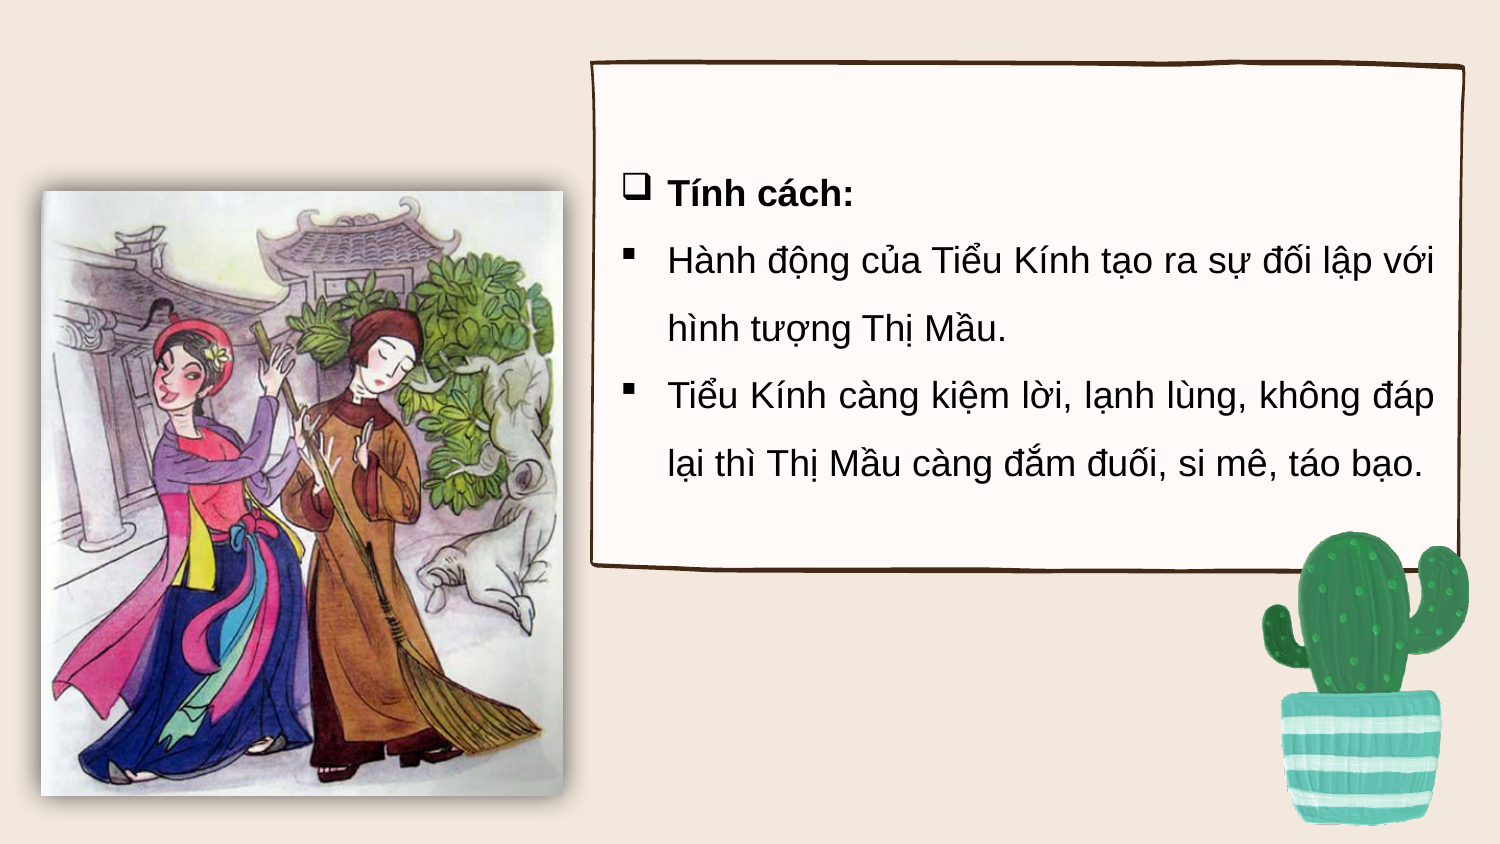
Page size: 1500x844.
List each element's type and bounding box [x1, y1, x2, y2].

picture [41, 191, 564, 796]
text_box [589, 59, 1466, 575]
picture [1261, 530, 1469, 827]
